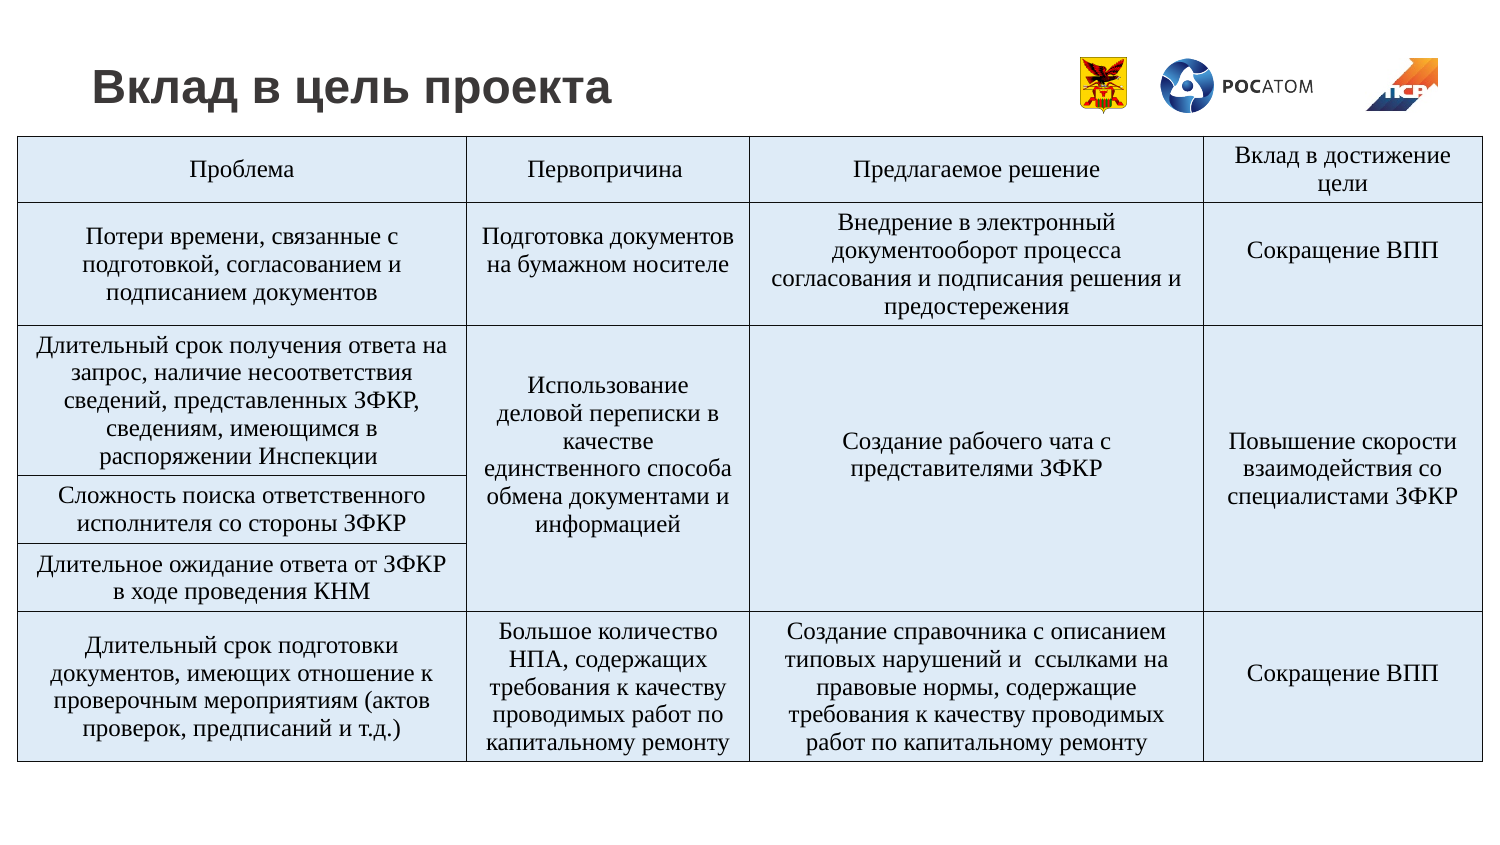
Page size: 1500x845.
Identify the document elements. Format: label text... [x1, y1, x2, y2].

table_header Вклад в достижение цели [1204, 137, 1482, 202]
table_cell Большое количество НПА, содержащих требования к качеству проводимых работ по капитальному ремонту [467, 612, 749, 761]
table_cell Повышение скорости взаимодействия со специалистами ЗФКР [1204, 326, 1482, 611]
picture [1365, 58, 1438, 113]
table_cell Внедрение в электронный документооборот процесса согласования и подписания решения и предостережения [750, 203, 1203, 325]
text_box Вклад в цель проекта [91, 28, 1358, 136]
table_cell Создание рабочего чата с представителями ЗФКР [750, 326, 1203, 611]
table_cell Использование деловой переписки в качестве единственного способа обмена документами и информацией [467, 326, 749, 611]
table_cell Сокращение ВПП [1204, 203, 1482, 325]
table_cell Создание справочника с описанием типовых нарушений и ссылками на правовые нормы, содержащие требования к качеству проводимых работ по капитальному ремонту [750, 612, 1203, 761]
table_cell Длительное ожидание ответа от ЗФКР в ходе проведения КНМ [18, 544, 466, 611]
table_header Первопричина [467, 137, 749, 202]
table_cell Подготовка документов на бумажном носителе [467, 203, 749, 325]
table_cell Сокращение ВПП [1204, 612, 1482, 761]
picture [1079, 57, 1127, 114]
table_cell Сложность поиска ответственного исполнителя со стороны ЗФКР [18, 476, 466, 543]
table_cell Длительный срок подготовки документов, имеющих отношение к проверочным мероприятиям (актов проверок, предписаний и т.д.) [18, 612, 466, 761]
table_header Проблема [18, 137, 466, 202]
table_cell Длительный срок получения ответа на запрос, наличие несоответствия сведений, представленных ЗФКР, сведениям, имеющимся в распоряжении Инспекции [18, 326, 466, 475]
table_header Предлагаемое решение [750, 137, 1203, 202]
table_cell Потери времени, связанные с подготовкой, согласованием и подписанием документов [18, 203, 466, 325]
